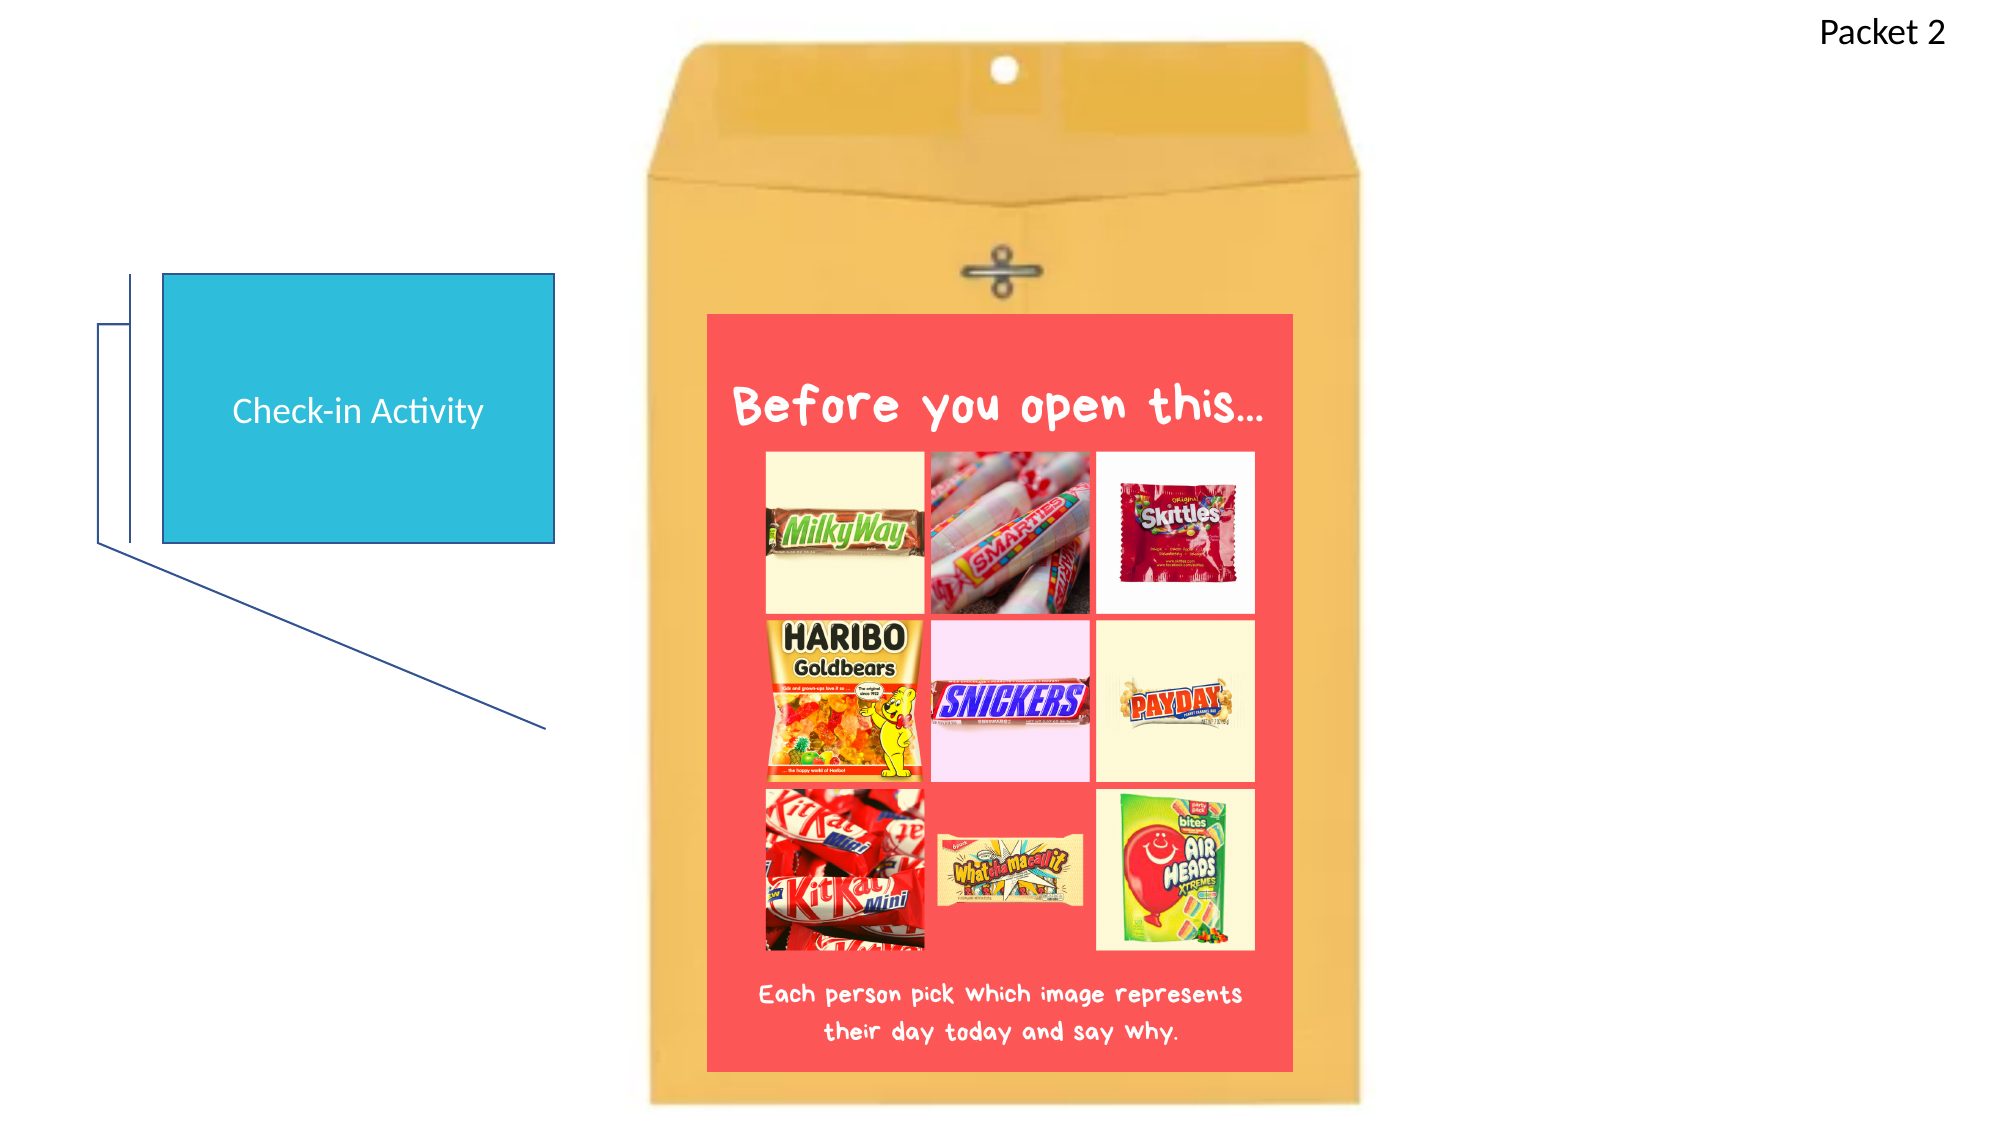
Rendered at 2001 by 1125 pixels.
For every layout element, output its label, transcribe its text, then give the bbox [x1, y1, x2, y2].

text_box Check-in Activity [162, 273, 555, 544]
text_box Check-in Activity [96, 273, 547, 730]
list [707, 314, 1293, 1072]
text_box Packet 2 [1804, 0, 2000, 60]
picture [595, 16, 1432, 1125]
